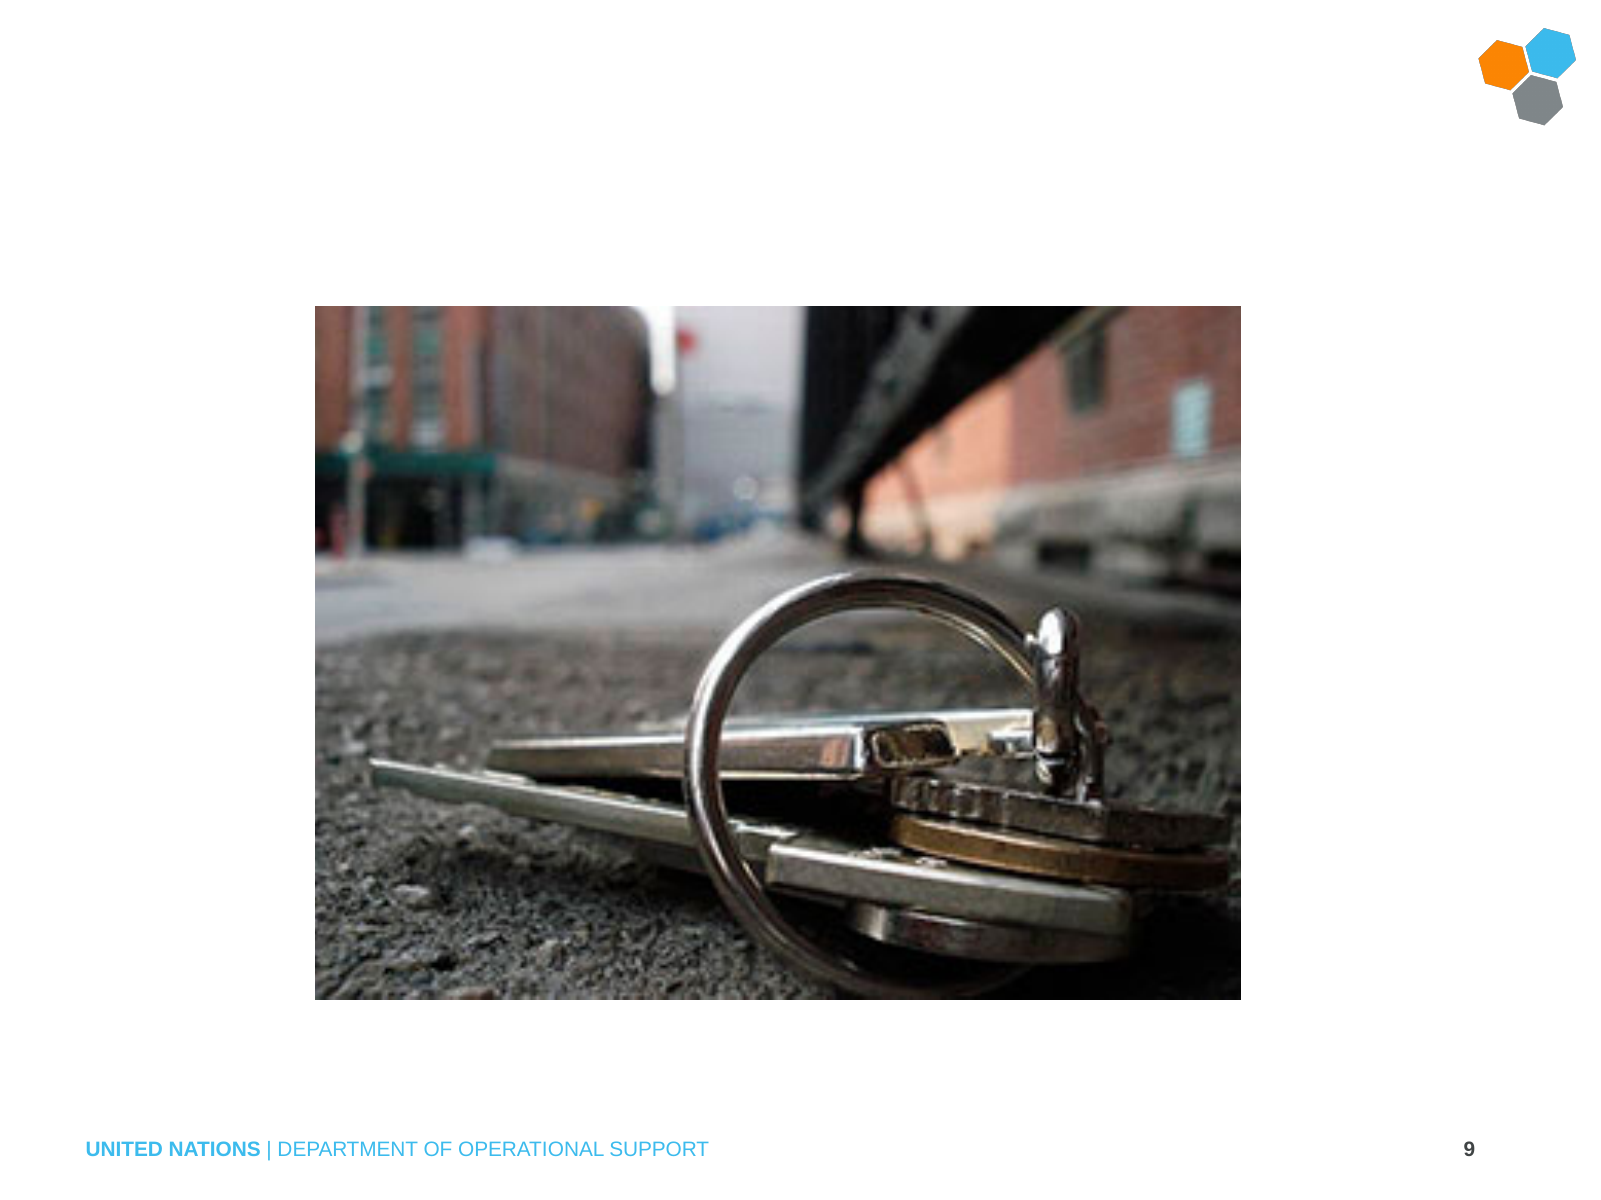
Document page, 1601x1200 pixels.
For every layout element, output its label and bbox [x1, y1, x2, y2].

picture [1464, 17, 1590, 136]
list [315, 306, 1241, 1001]
